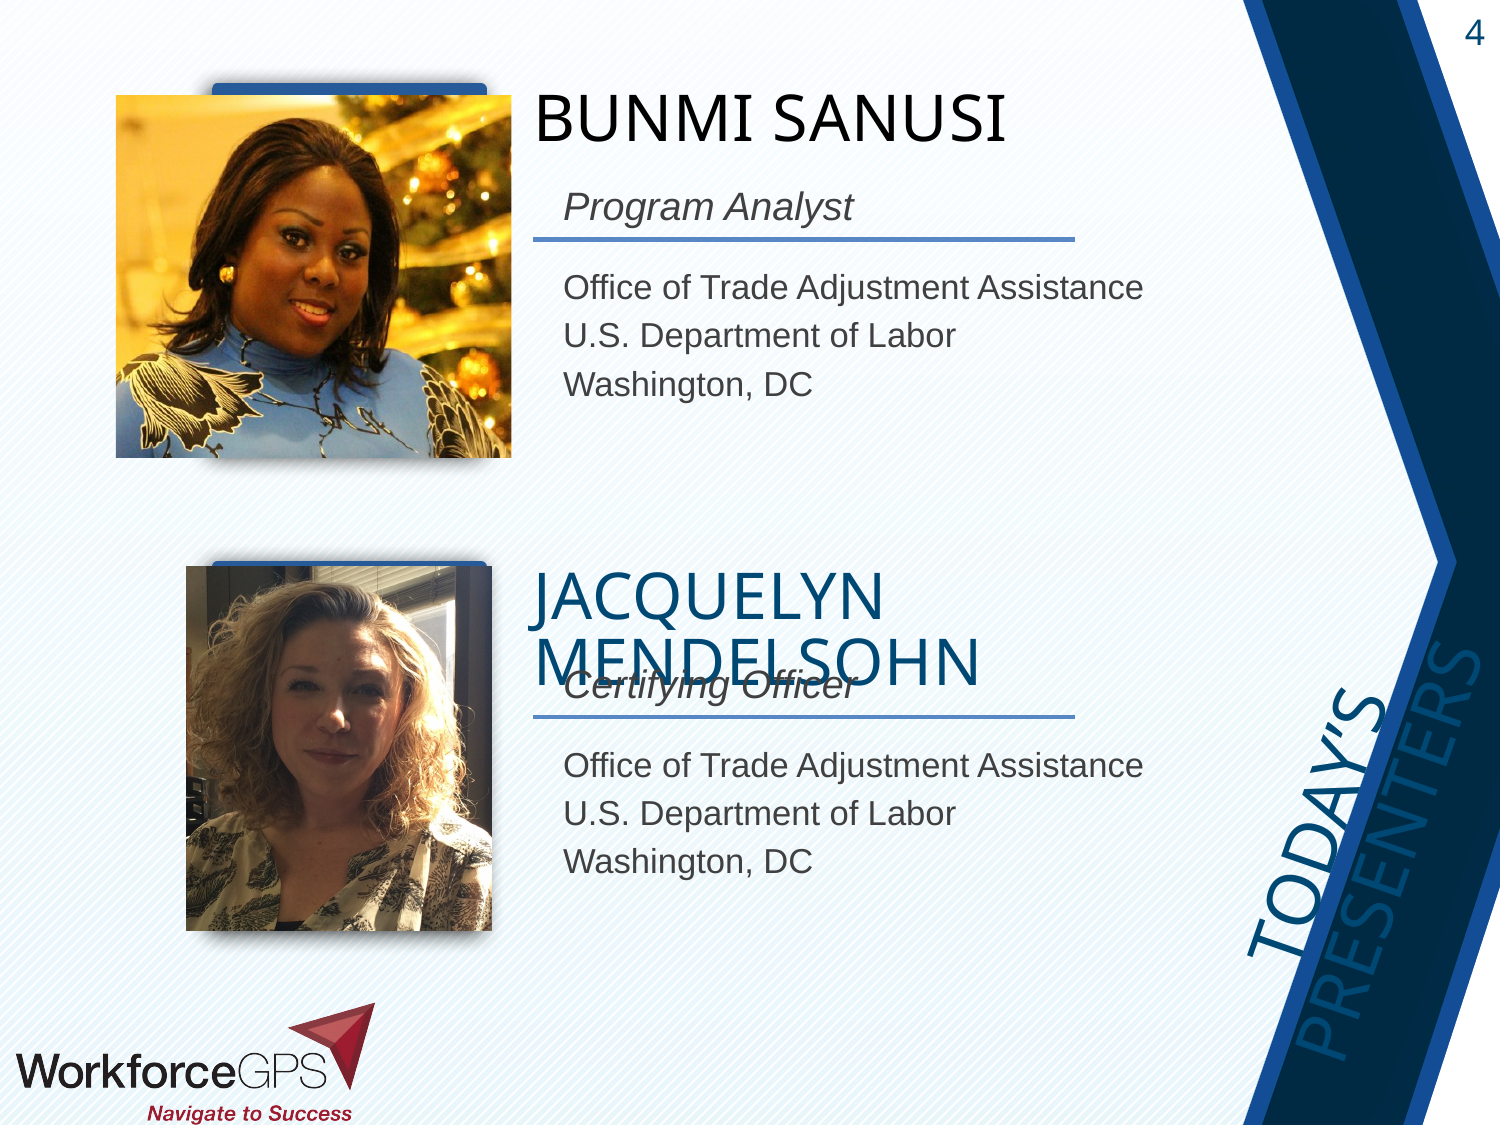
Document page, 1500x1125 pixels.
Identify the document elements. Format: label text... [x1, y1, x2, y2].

picture [185, 565, 492, 932]
picture [1230, 0, 1500, 1125]
list Program Analyst [533, 173, 1185, 232]
list Certifying Officer [533, 651, 1185, 710]
list Jacquelyn Mendelsohn [533, 566, 1185, 642]
picture [12, 1001, 379, 1125]
picture [115, 94, 512, 459]
title Bunmi Sanusi [533, 88, 1185, 164]
list Office of Trade Adjustment Assistance U.S. Department of Labor Washington, DC [533, 735, 1185, 919]
list Office of Trade Adjustment Assistance U.S. Department of Labor Washington, DC [533, 257, 1185, 442]
